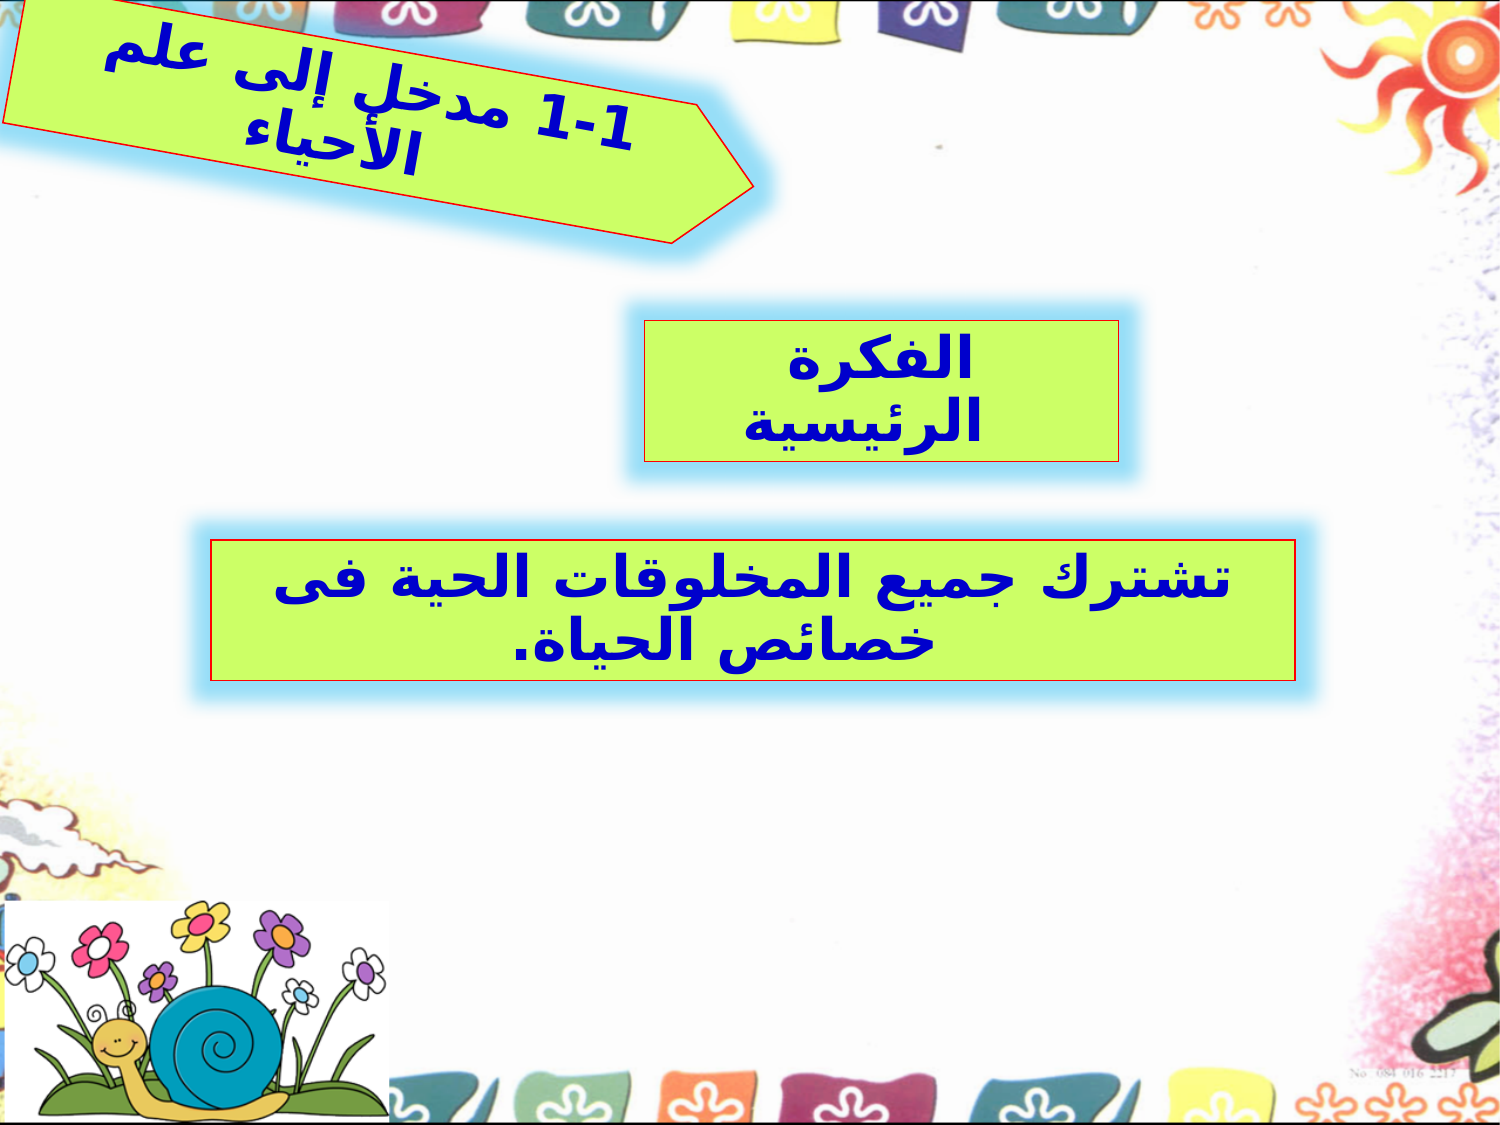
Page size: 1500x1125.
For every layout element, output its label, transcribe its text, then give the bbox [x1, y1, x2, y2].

text_box الفكرة الرئيسية [644, 320, 1119, 462]
text_box 1-1 مدخل إلى علم الأحياء [2, 0, 754, 244]
picture [0, 0, 1500, 1125]
text_box تشترك جميع المخلوقات الحية فى خصائص الحياة. [210, 539, 1295, 681]
